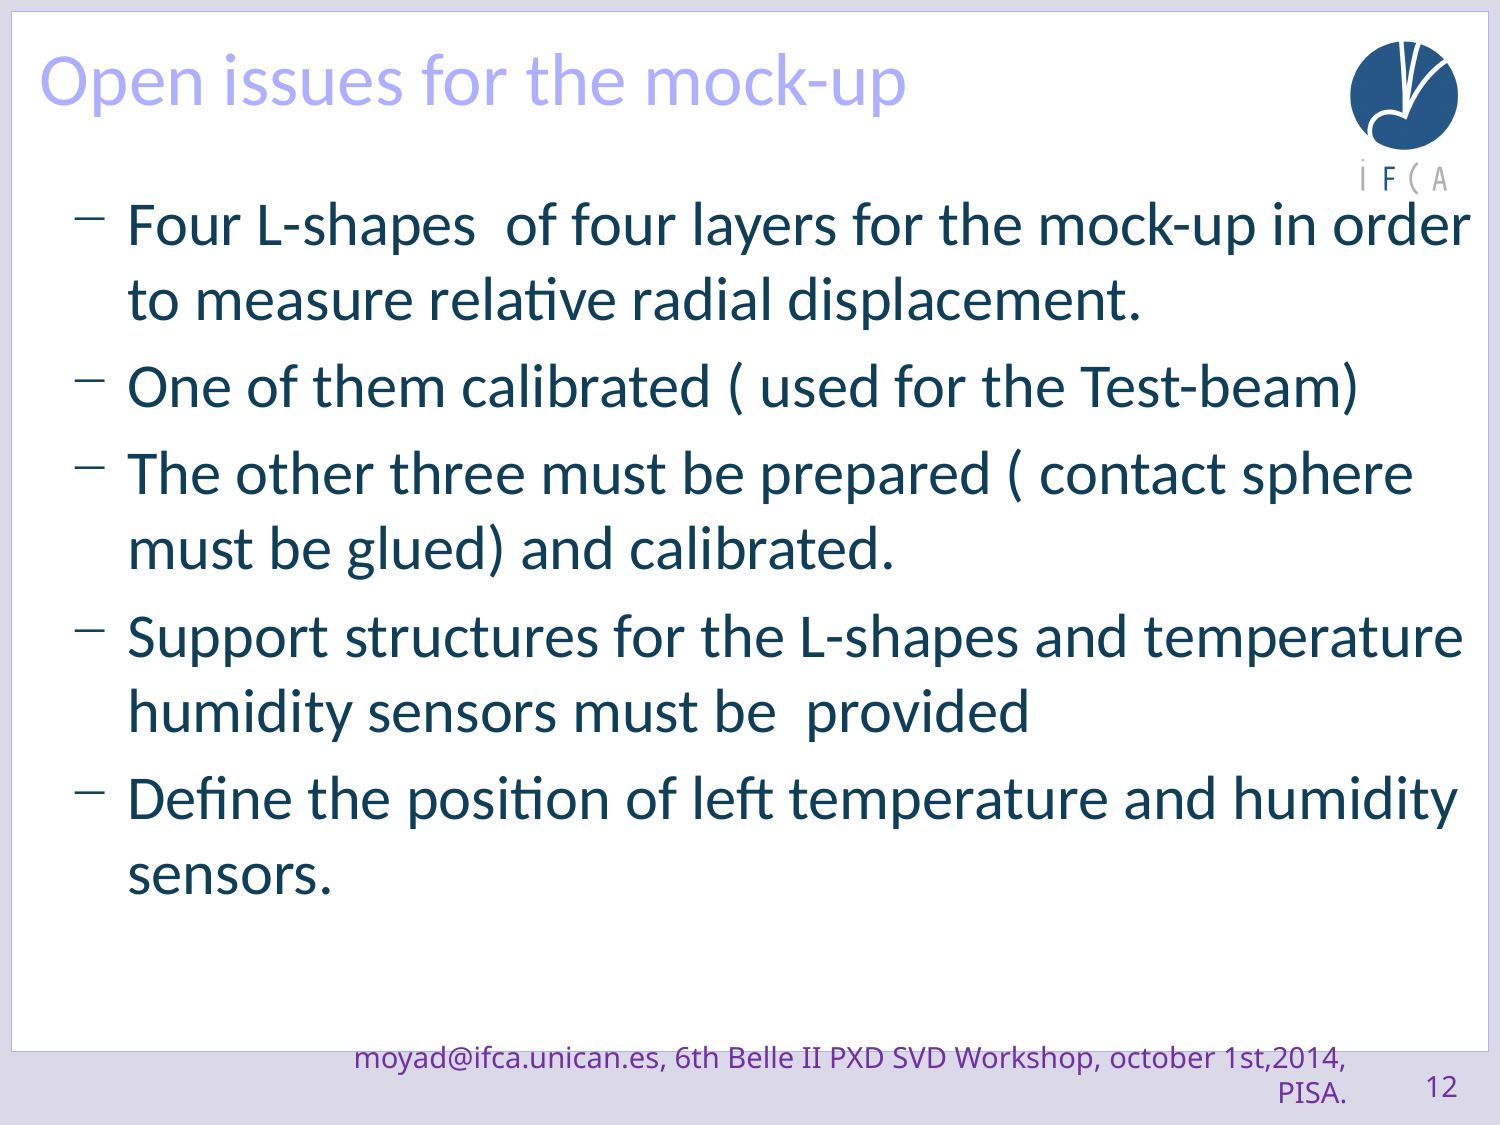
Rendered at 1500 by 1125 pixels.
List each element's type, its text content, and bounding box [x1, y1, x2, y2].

title Open issues for the mock-up [24, 22, 1188, 213]
picture [1333, 23, 1475, 174]
footer moyad@ifca.unican.es, 6th Belle II PXD SVD Workshop, october 1st,2014, PISA. [274, 1041, 1363, 1117]
slide_number 12 [1397, 1039, 1486, 1116]
list Four L-shapes of four layers for the mock-up in order to measure relative radial displacement. One of them calibrated ( used for the Test-beam) The other three must be prepared ( contact sphere must be glued) and calibrated. Support structures for the L-shapes and temperature humidity sensors must be provided Define the position of left temperature and humidity sensors. [56, 174, 1500, 488]
